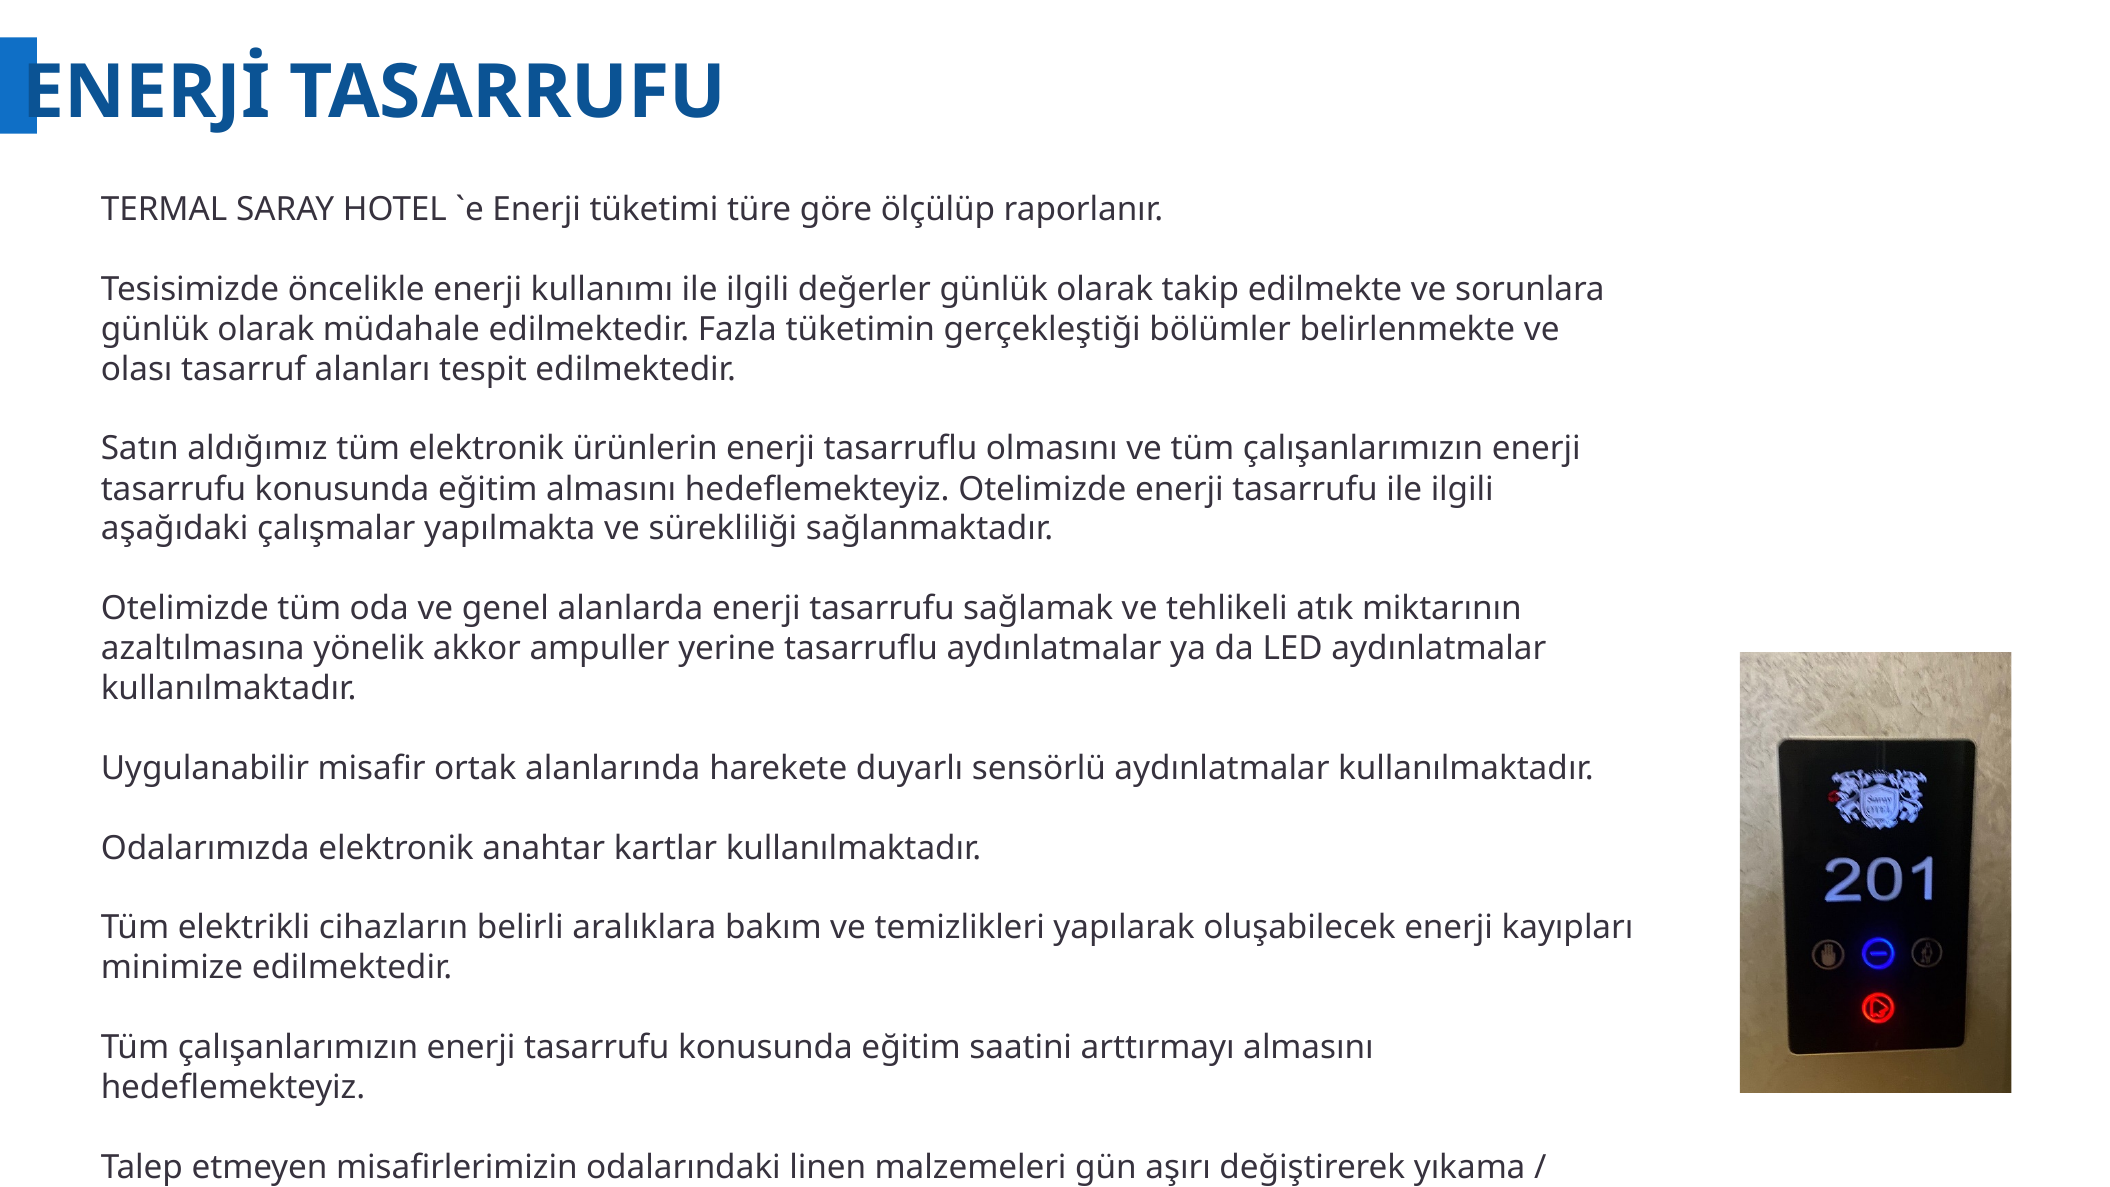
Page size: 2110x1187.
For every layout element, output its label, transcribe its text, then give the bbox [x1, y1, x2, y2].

picture [1739, 652, 2012, 1093]
text_box TERMAL SARAY HOTEL `e Enerji tüketimi türe göre ölçülüp raporlanır. Tesisimizde öncelikle enerji kullanımı ile ilgili değerler günlük olarak takip edilmekte ve sorunlara günlük olarak müdahale edilmektedir. Fazla tüketimin gerçekleştiği bölümler belirlenmekte ve olası tasarruf alanları tespit edilmektedir. Satın aldığımız tüm elektronik ürünlerin enerji tasarruflu olmasını ve tüm çalışanlarımızın enerji tasarrufu konusunda eğitim almasını hedeflemekteyiz. Otelimizde enerji tasarrufu ile ilgili aşağıdaki çalışmalar yapılmakta ve sürekliliği sağlanmaktadır. Otelimizde tüm oda ve genel alanlarda enerji tasarrufu sağlamak ve tehlikeli atık miktarının azaltılmasına yönelik akkor ampuller yerine tasarruflu aydınlatmalar ya da LED aydınlatmalar kullanılmaktadır. Uygulanabilir misafir ortak alanlarında harekete duyarlı sensörlü aydınlatmalar kullanılmaktadır. Odalarımızda elektronik anahtar kartlar kullanılmaktadır. Tüm elektrikli cihazların belirli aralıklara bakım ve temizlikleri yapılarak oluşabilecek enerji kayıpları minimize edilmektedir. Tüm çalışanlarımızın enerji tasarrufu konusunda eğitim saatini arttırmayı almasını hedeflemekteyiz. Talep etmeyen misafirlerimizin odalarındaki linen malzemeleri gün aşırı değiştirerek yıkama / kurutma / transfer kaynaklı elektrik tüketimini düşürmekteyiz. [86, 179, 1658, 1187]
text_box ENERJİ TASARRUFU [22, 42, 747, 133]
text_box [0, 36, 38, 135]
